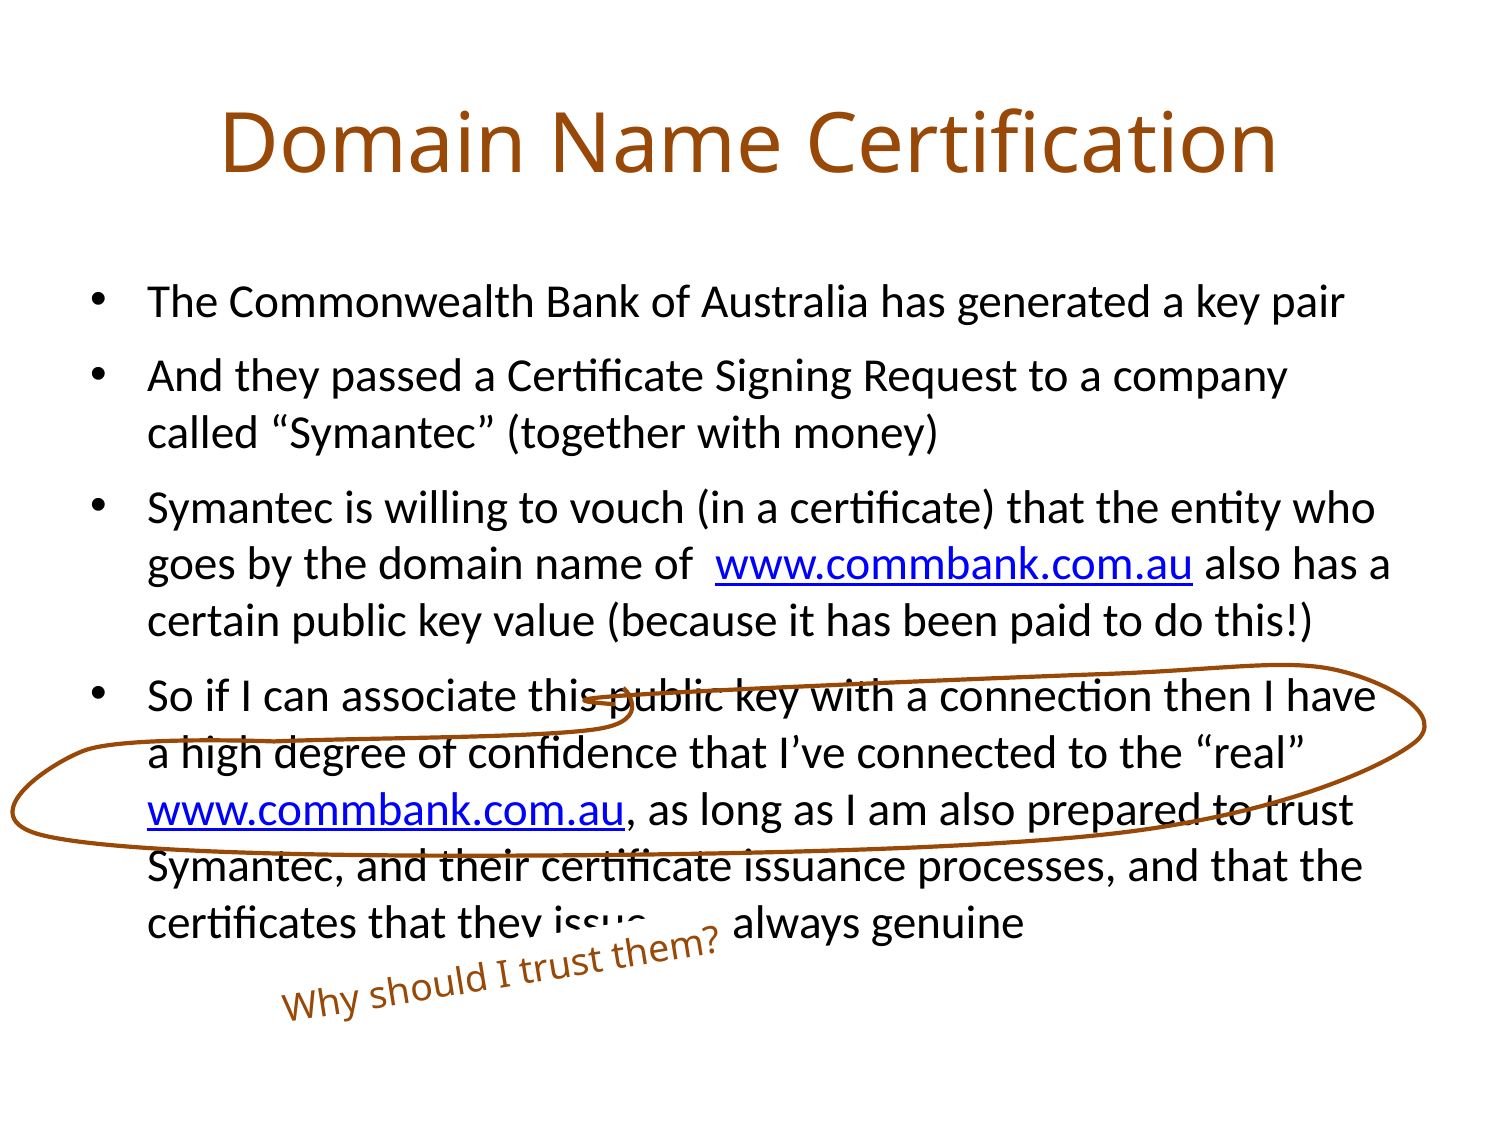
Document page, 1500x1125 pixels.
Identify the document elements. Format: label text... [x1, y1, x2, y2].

title Domain Name Certification [75, 45, 1425, 233]
list The Commonwealth Bank of Australia has generated a key pair And they passed a Certificate Signing Request to a company called “Symantec” (together with money) Symantec is willing to vouch (in a certificate) that the entity who goes by the domain name of www.commbank.com.au also has a certain public key value (because it has been paid to do this!) So if I can associate this public key with a connection then I have a high degree of confidence that I’ve connected to the “real” www.commbank.com.au, as long as I am also prepared to trust Symantec, and their certificate issuance processes, and that the certificates that they issue are always genuine [75, 262, 1425, 751]
list The Commonwealth Bank of Australia has generated a key pair And they passed a Certificate Signing Request to a company called “Symantec” (together with money) Symantec is willing to vouch (in a certificate) that the entity who goes by the domain name of www.commbank.com.au also has a certain public key value (because it has been paid to do this!) So if I can associate this public key with a connection then I have a high degree of confidence that I’ve connected to the “real” www.commbank.com.au, as long as I am also prepared to trust Symantec, and their certificate issuance processes, and that the certificates that they issue are always genuine [75, 736, 1425, 1005]
text_box [10, 662, 1427, 858]
text_box Why should I trust them? [263, 904, 739, 1040]
